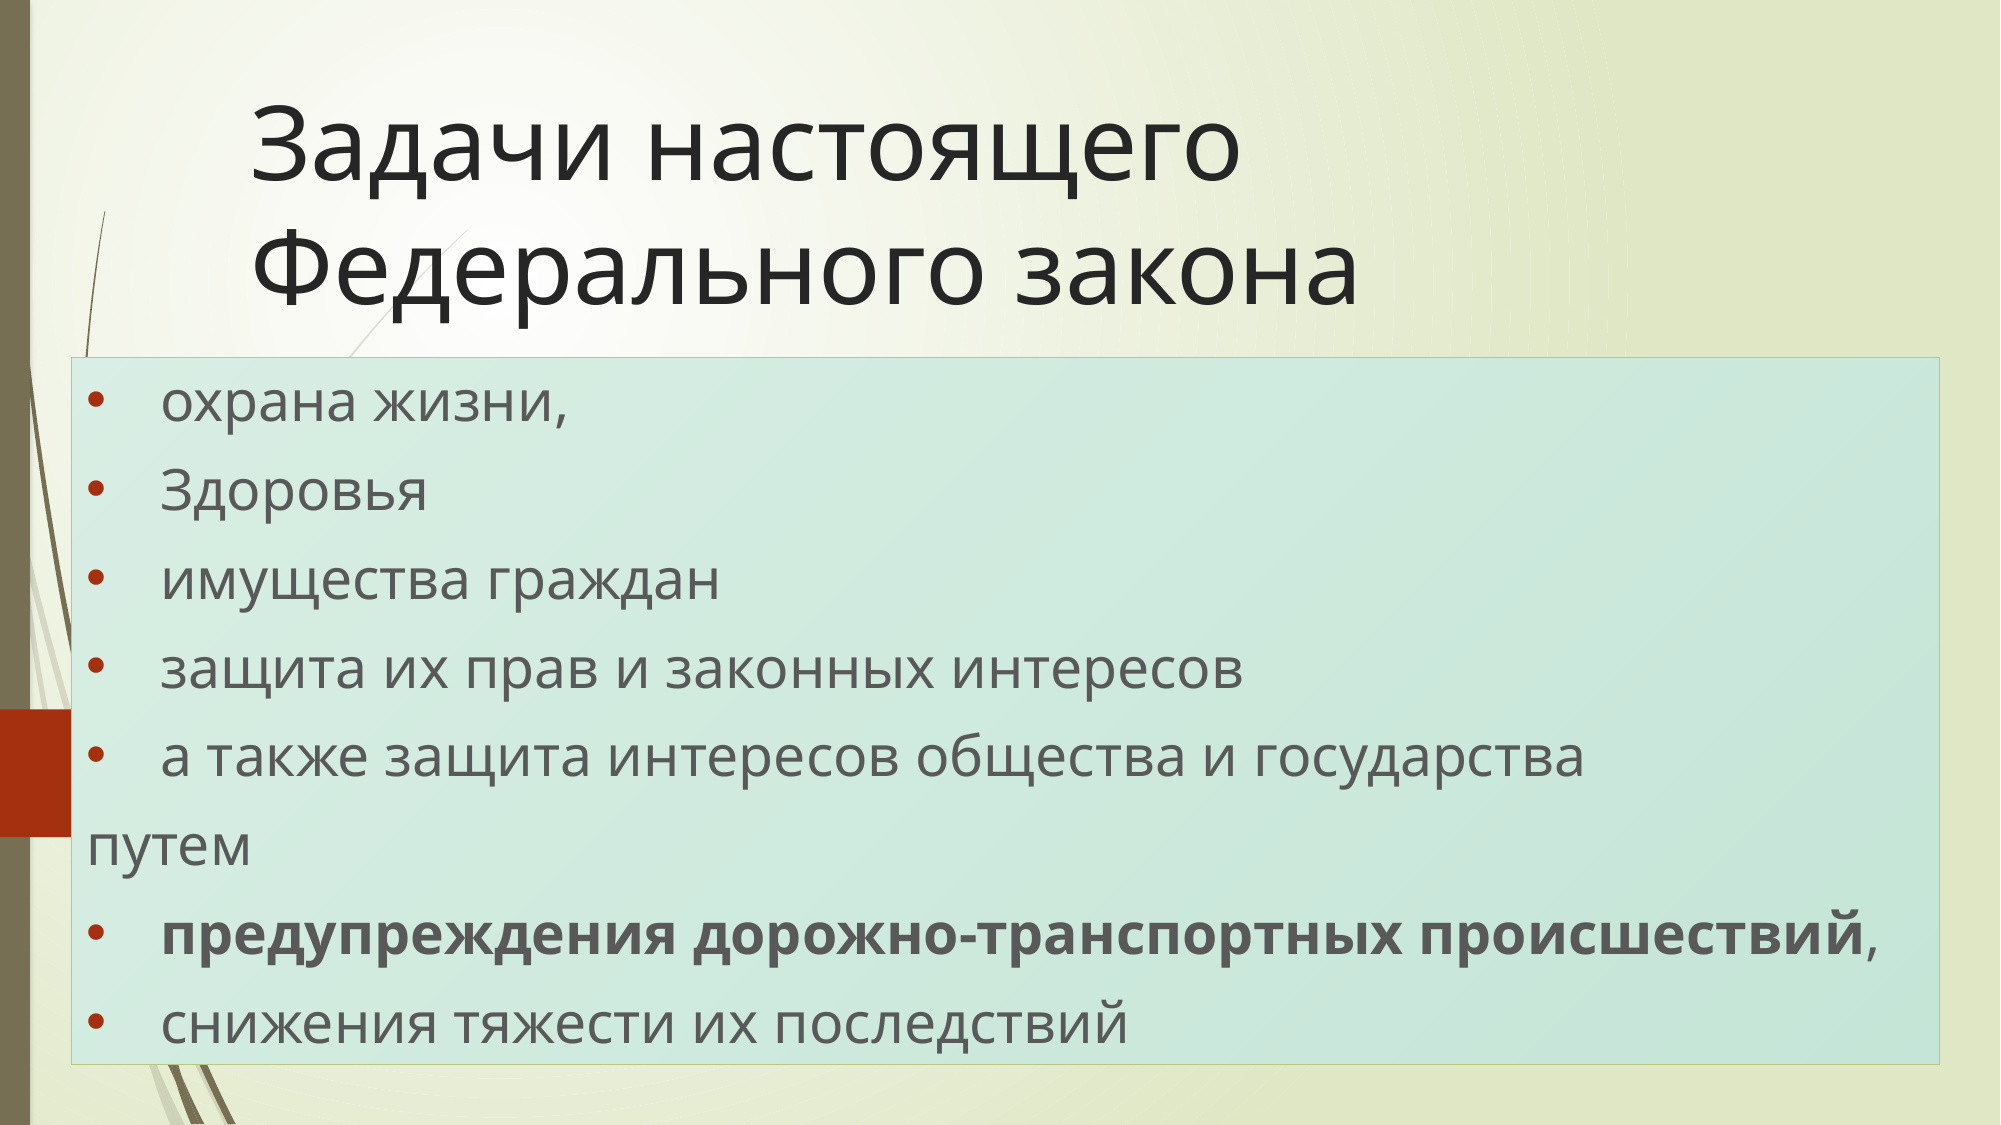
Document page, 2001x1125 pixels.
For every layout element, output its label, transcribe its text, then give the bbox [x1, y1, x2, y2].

title Задачи настоящего Федерального закона [235, 67, 1736, 333]
subtitle охрана жизни, Здоровья имущества граждан защита их прав и законных интересов а также защита интересов общества и государства путем предупреждения дорожно-транспортных происшествий, снижения тяжести их последствий [71, 357, 1940, 1065]
